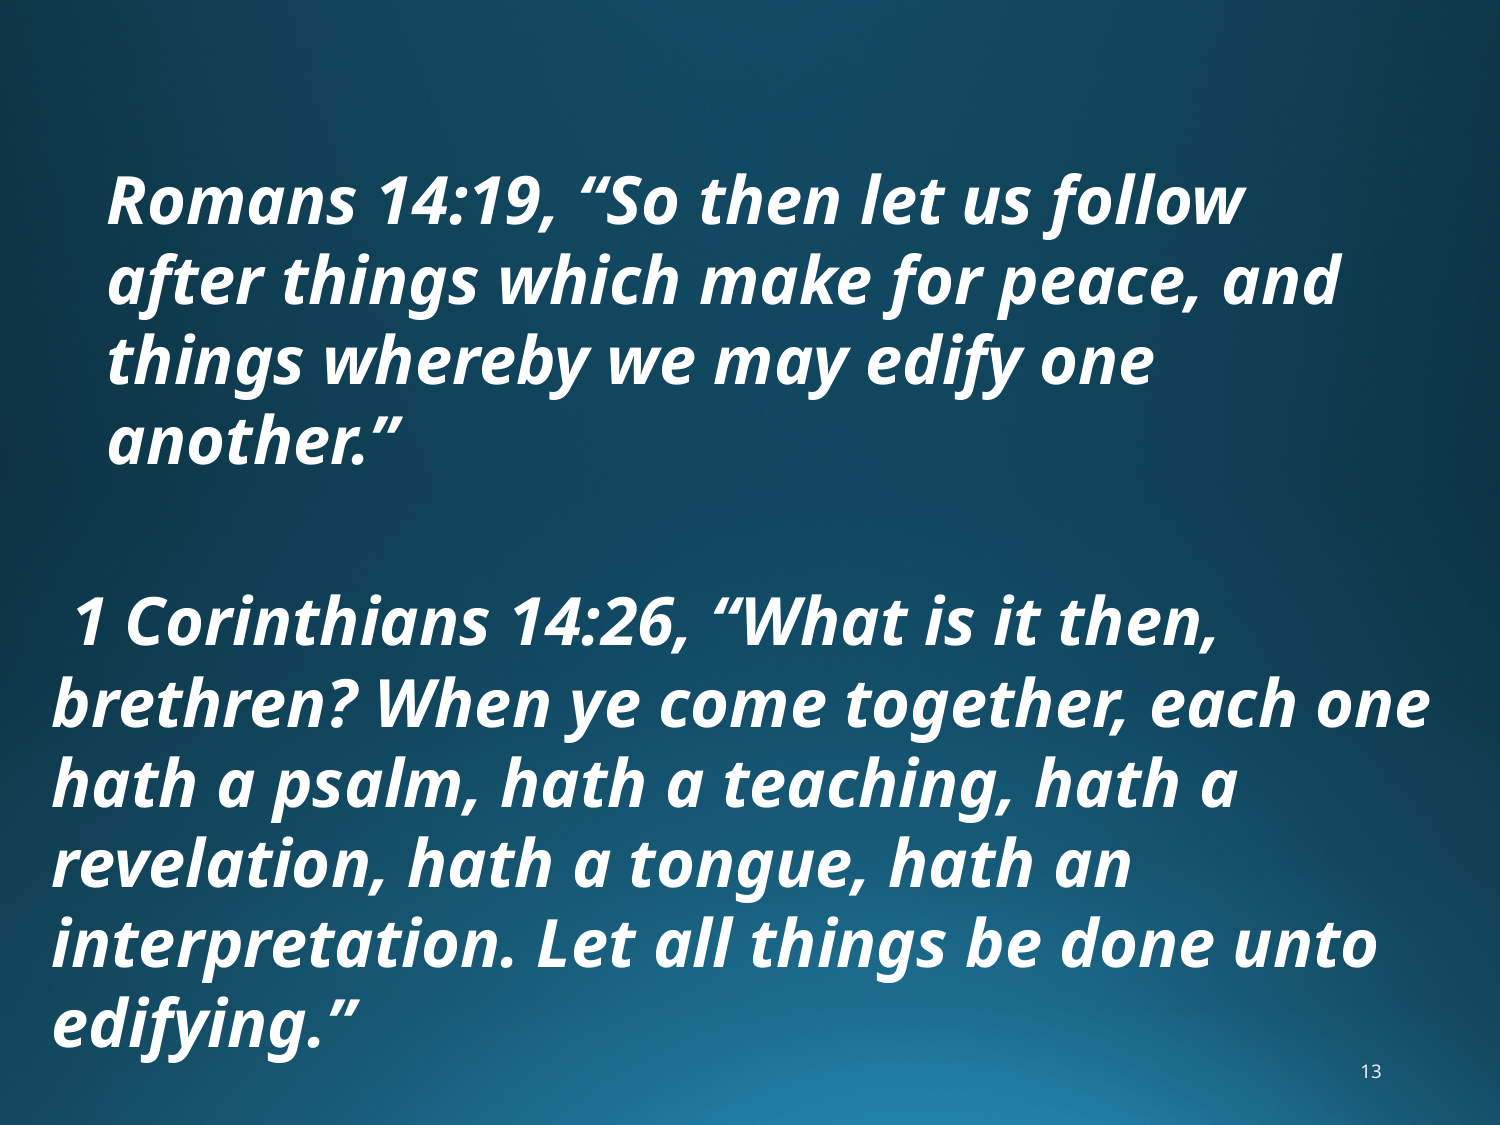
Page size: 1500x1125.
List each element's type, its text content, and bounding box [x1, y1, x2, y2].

picture [0, 0, 1500, 1125]
slide_number 13 [1059, 1042, 1397, 1103]
text_box Romans 14:19, “So then let us follow after things which make for peace, and things whereby we may edify one another.” [92, 150, 1410, 486]
text_box 1 Corinthians 14:26, “What is it then, brethren? When ye come together, each one hath a psalm, hath a teaching, hath a revelation, hath a tongue, hath an interpretation. Let all things be done unto edifying.” [36, 563, 1468, 1068]
